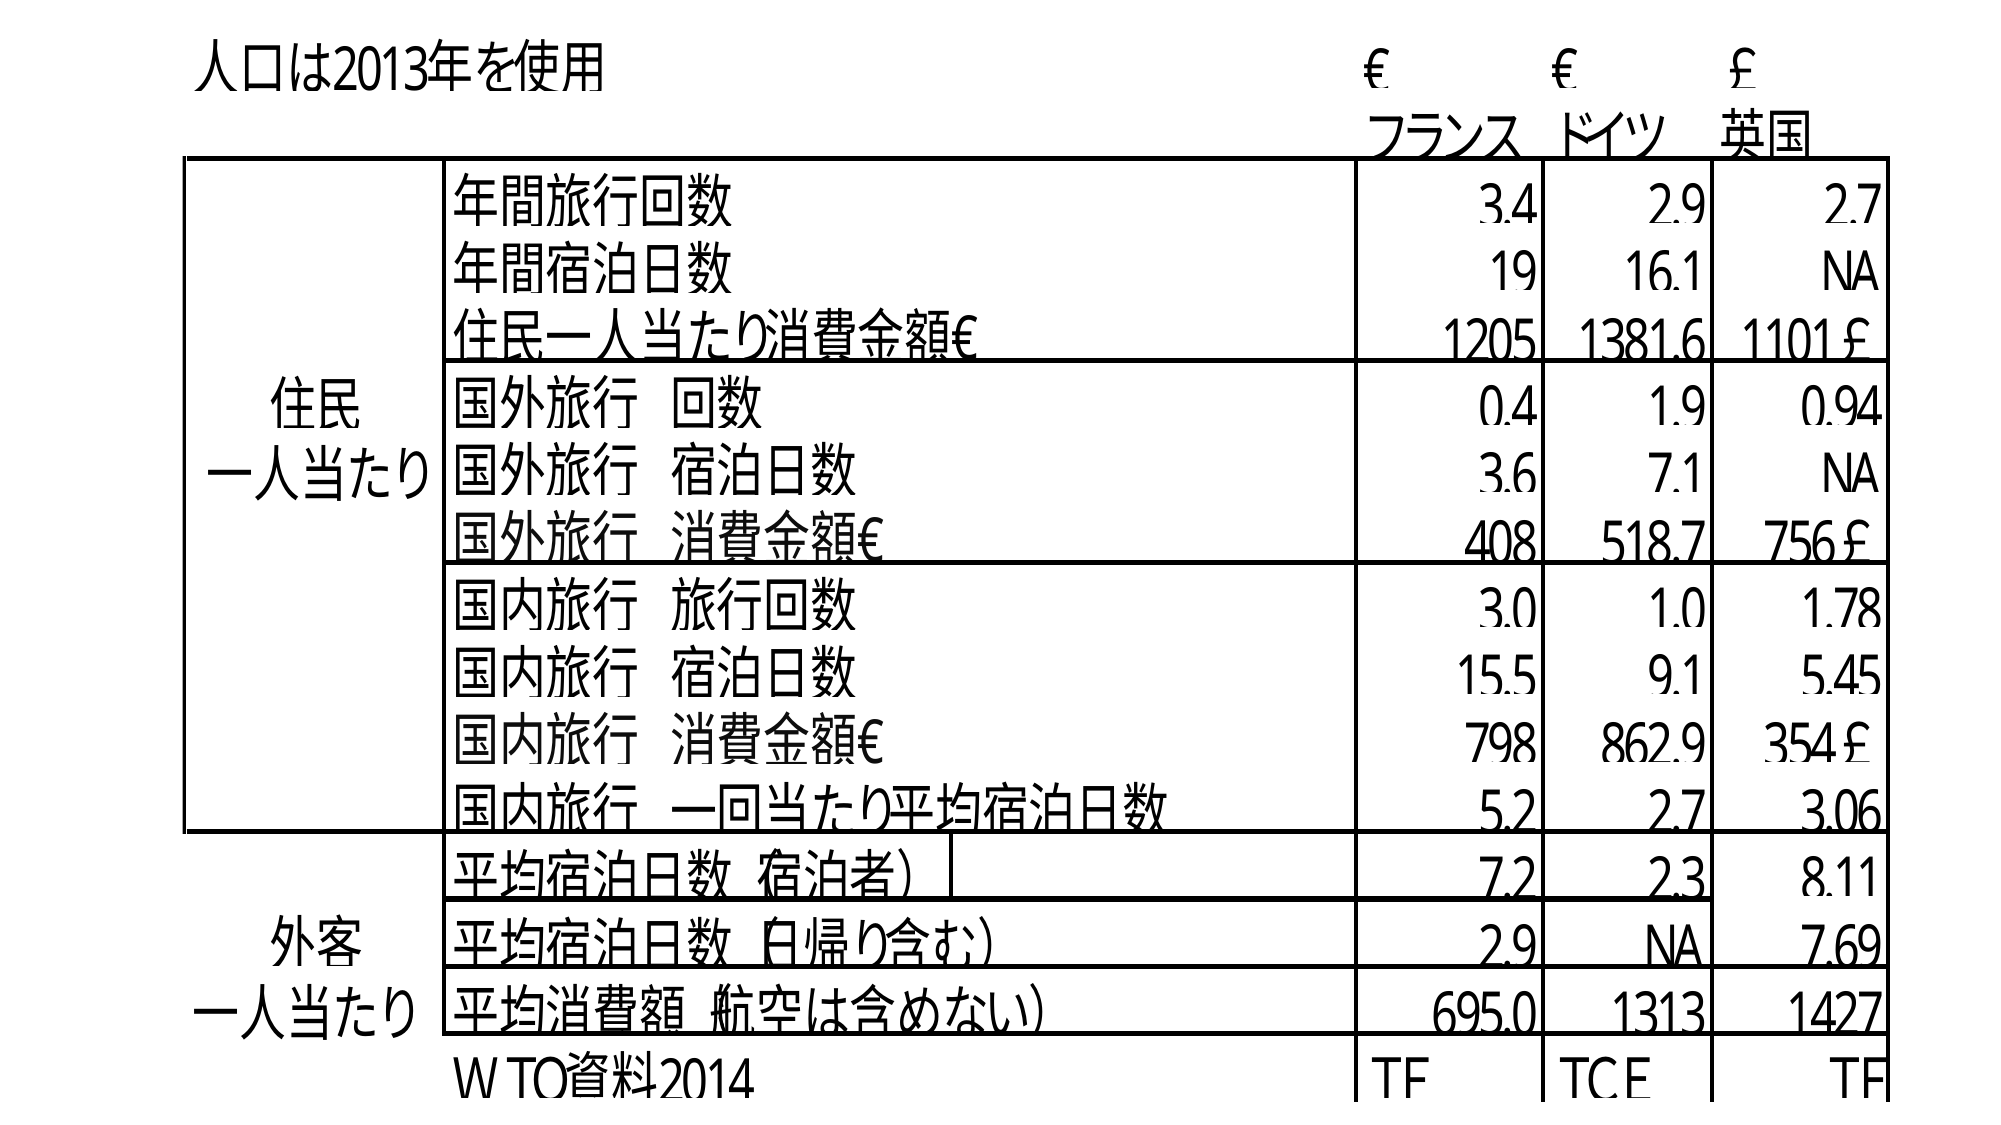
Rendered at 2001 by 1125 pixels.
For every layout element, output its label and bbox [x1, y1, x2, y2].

picture [182, 21, 1891, 1104]
